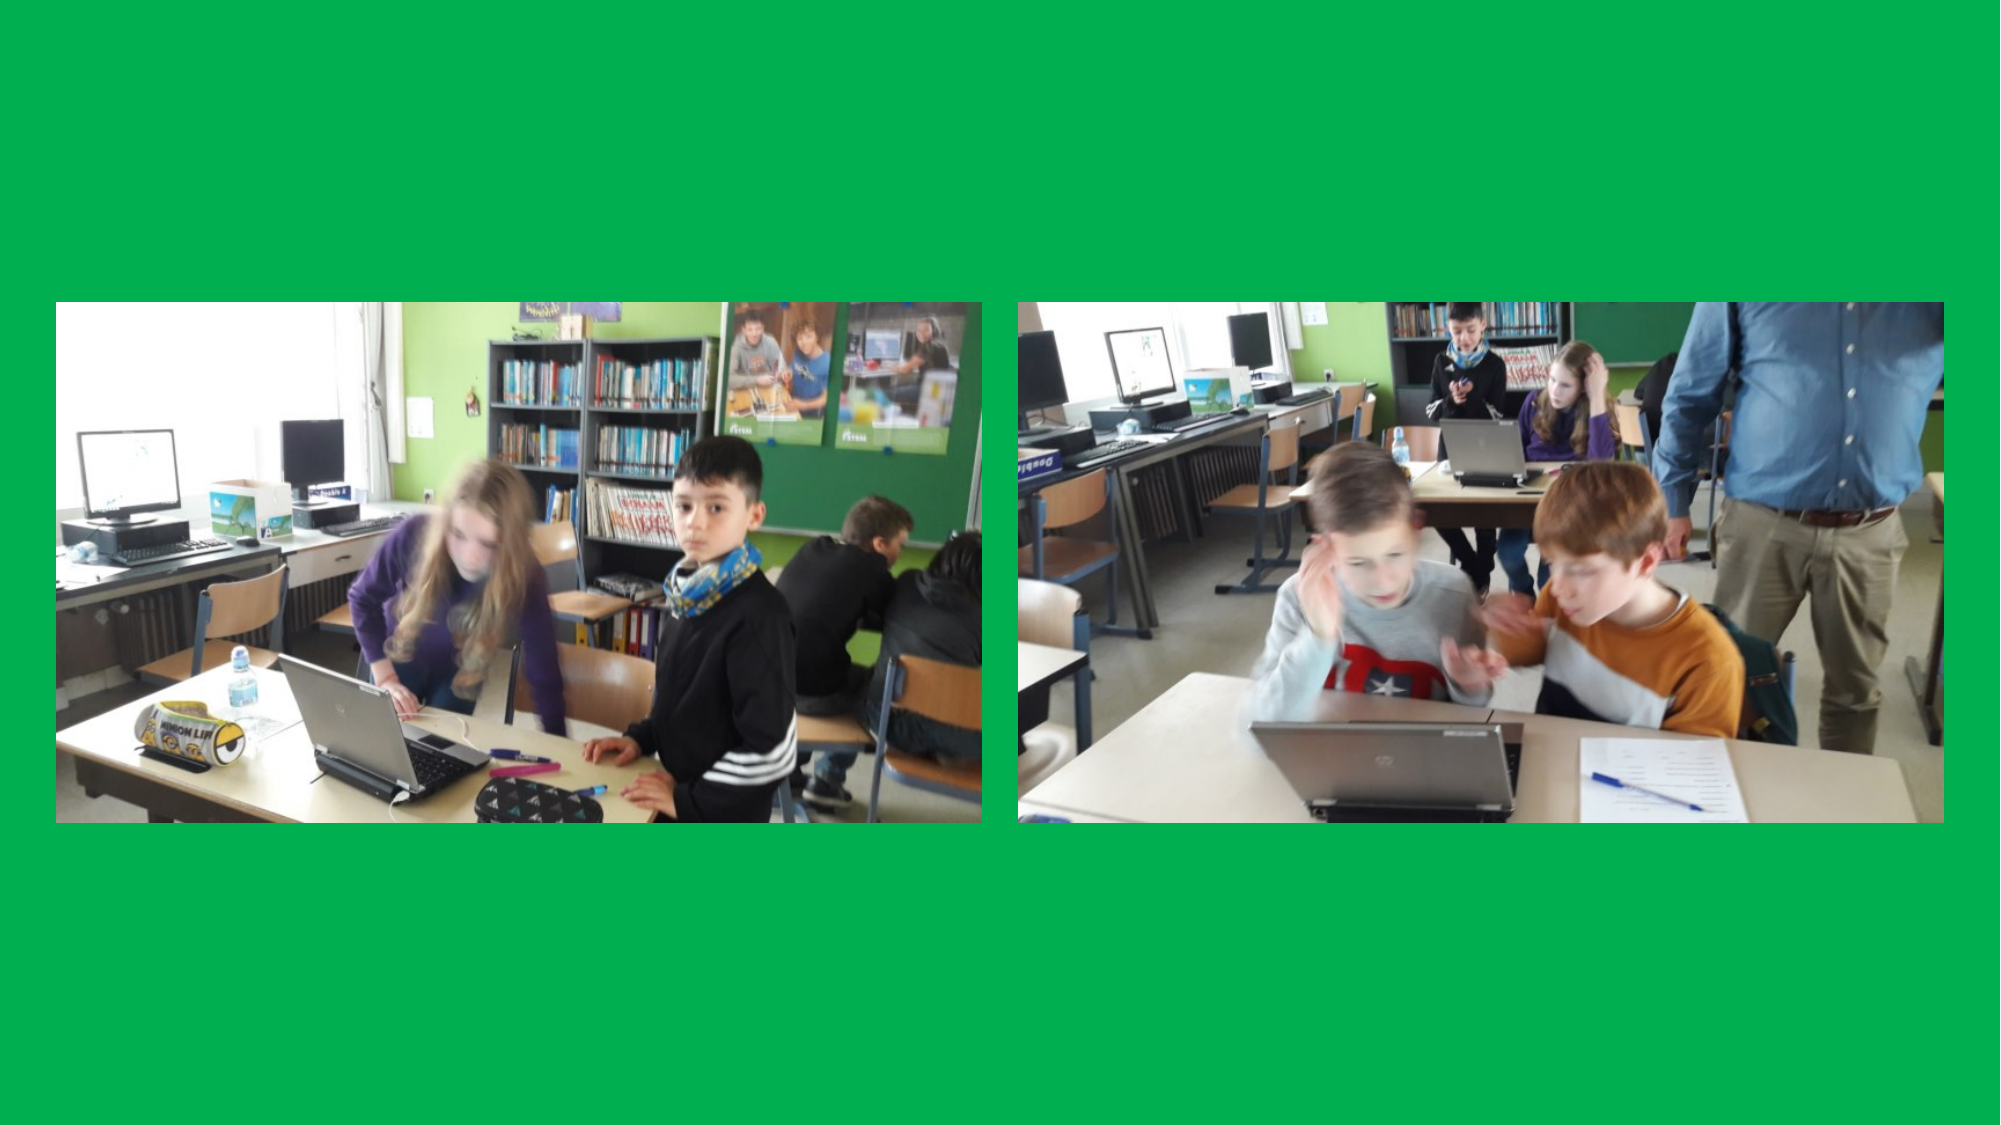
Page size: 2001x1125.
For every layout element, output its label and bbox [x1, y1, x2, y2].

picture [1018, 302, 1944, 823]
picture [56, 302, 982, 823]
